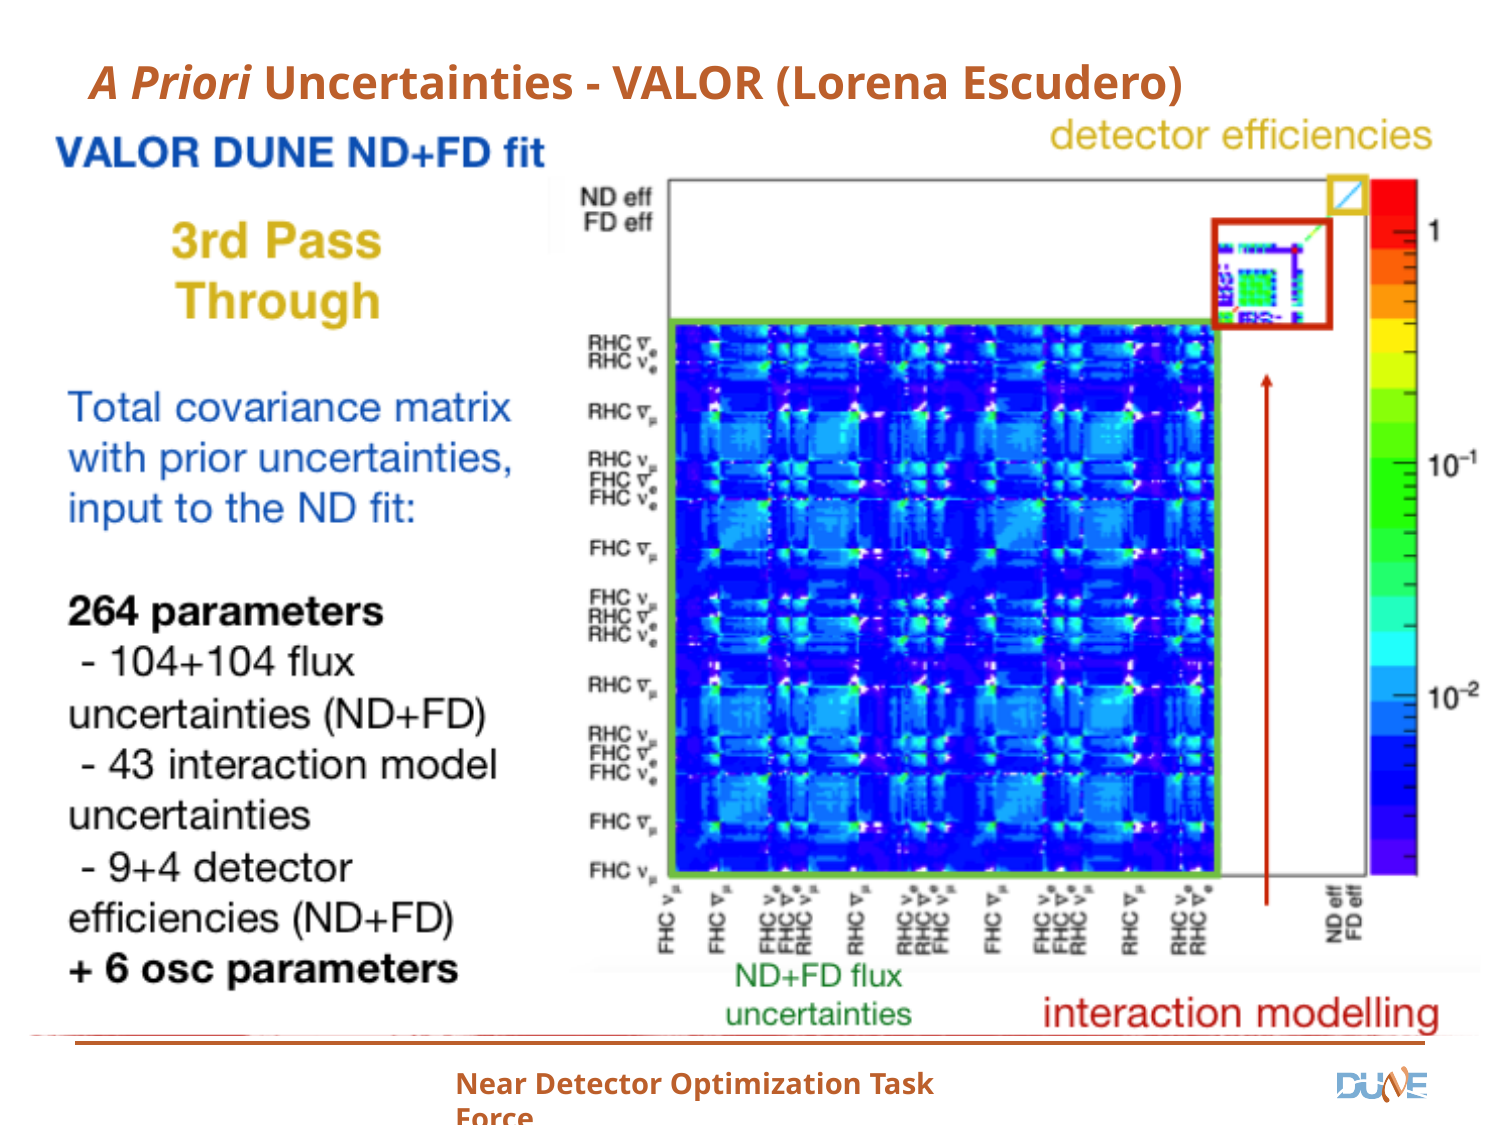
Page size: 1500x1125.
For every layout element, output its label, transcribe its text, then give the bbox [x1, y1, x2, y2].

title A Priori Uncertainties - VALOR (Lorena Escudero) [75, 38, 1425, 113]
picture [27, 113, 1481, 1037]
picture [1337, 1066, 1427, 1103]
